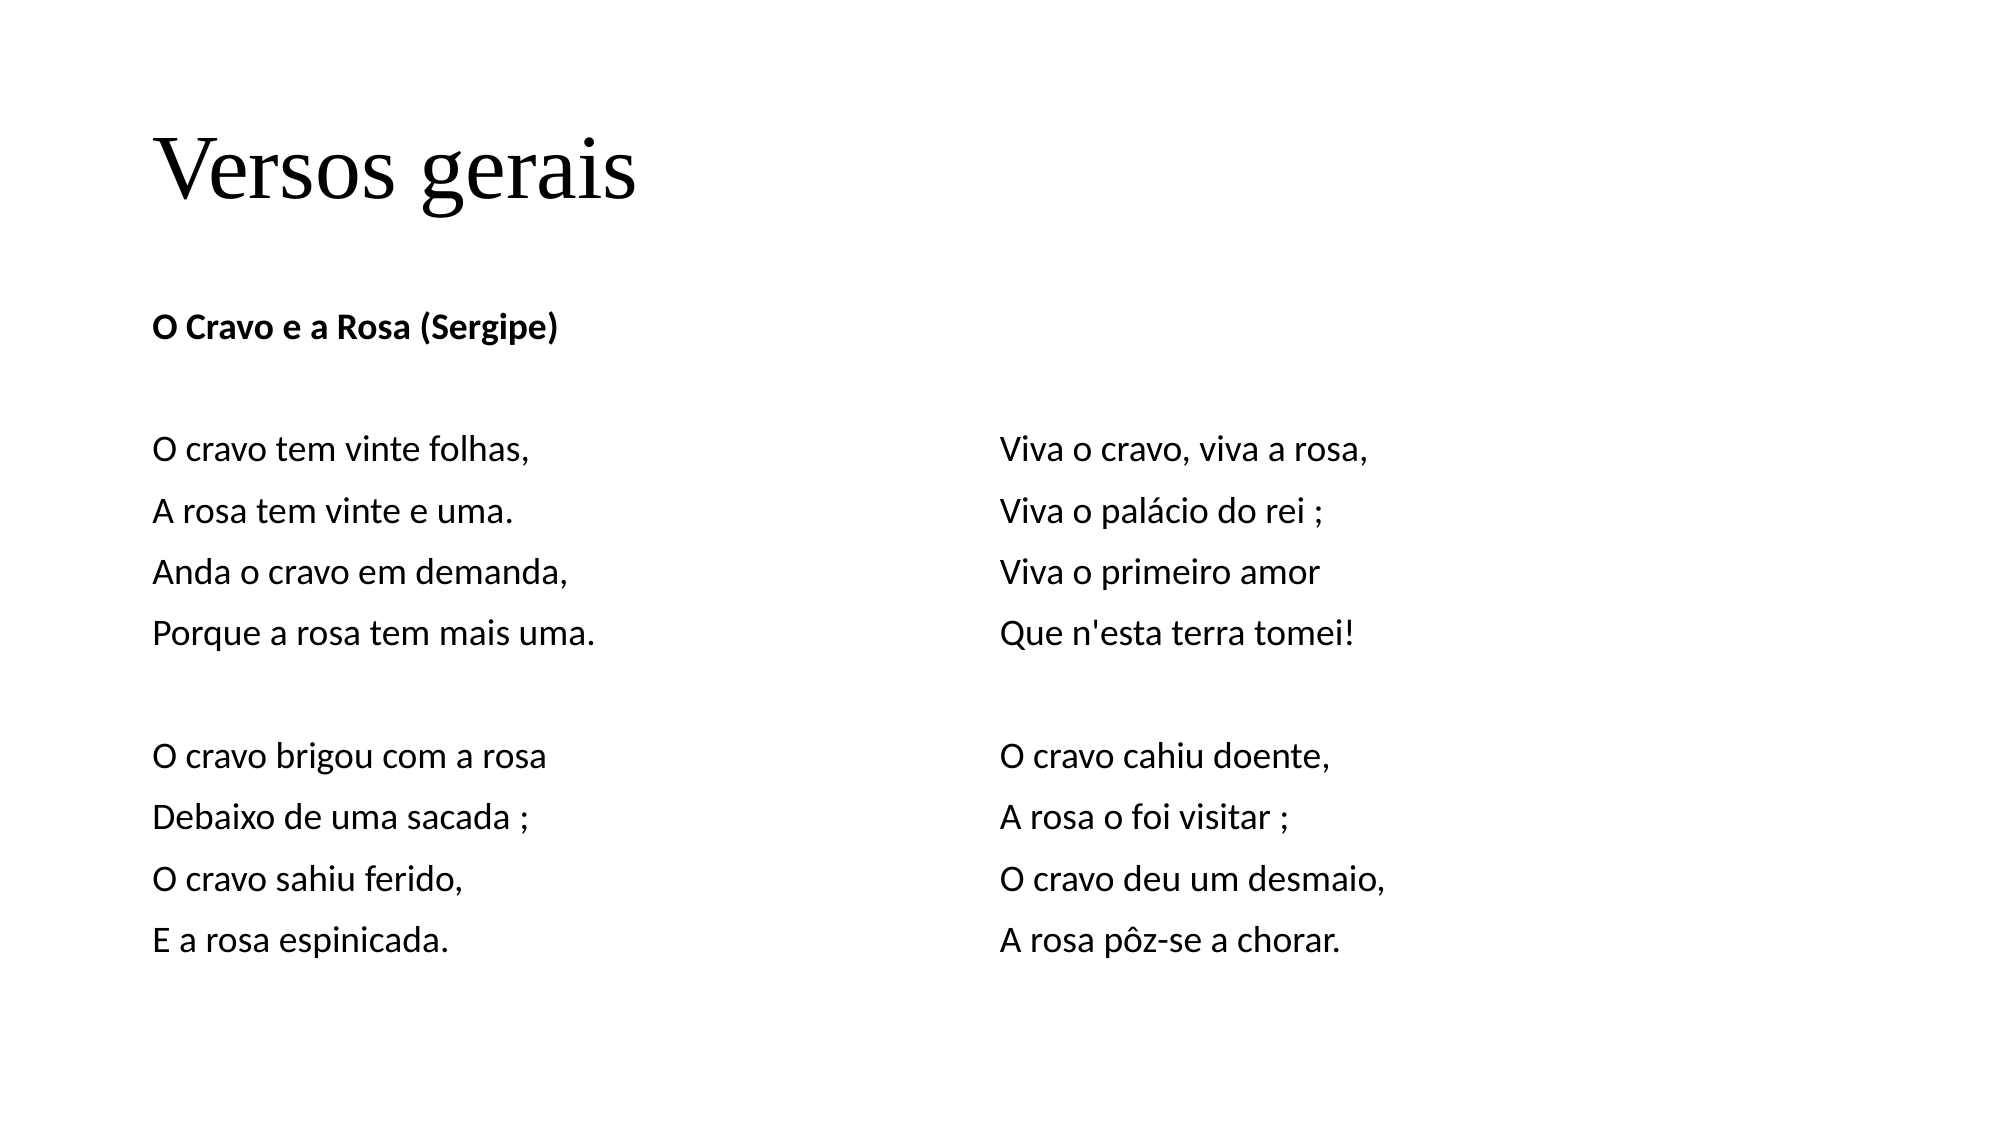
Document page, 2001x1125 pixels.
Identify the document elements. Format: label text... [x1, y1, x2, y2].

list O Cravo e a Rosa (Sergipe) O cravo tem vinte folhas, A rosa tem vinte e uma. Anda o cravo em demanda, Porque a rosa tem mais uma. O cravo brigou com a rosa Debaixo de uma sacada ; O cravo sahiu ferido, E a rosa espinicada. Viva o cravo, viva a rosa, Viva o palácio do rei ; Viva o primeiro amor Que n'esta terra tomei! O cravo cahiu doente, A rosa o foi visitar ; O cravo deu um desmaio, A rosa pôz-se a chorar. [137, 299, 1863, 1014]
title Versos gerais [137, 59, 1863, 278]
